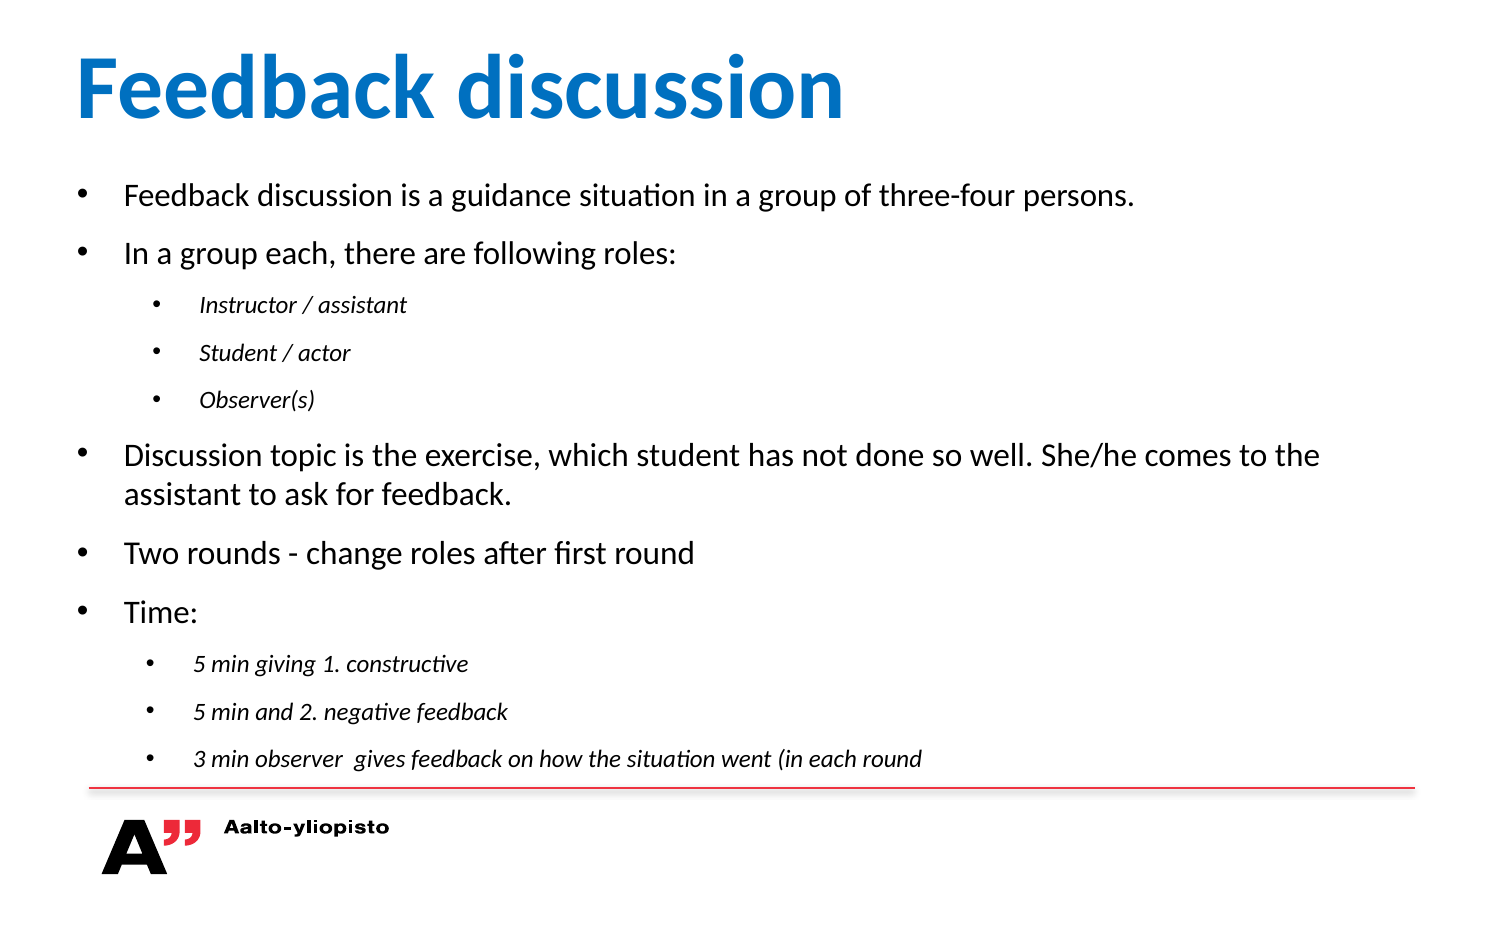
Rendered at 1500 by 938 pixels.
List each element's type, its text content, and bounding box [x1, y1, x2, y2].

list Feedback discussion is a guidance situation in a group of three-four persons. In a group each, there are following roles: Instructor / assistant Student / actor Observer(s) Discussion topic is the exercise, which student has not done so well. She/he comes to the assistant to ask for feedback. Two rounds - change roles after first round Time: 5 min giving 1. constructive 5 min and 2. negative feedback 3 min observer gives feedback on how the situation went (in each round [76, 173, 1376, 780]
title Feedback discussion [76, 43, 1424, 150]
